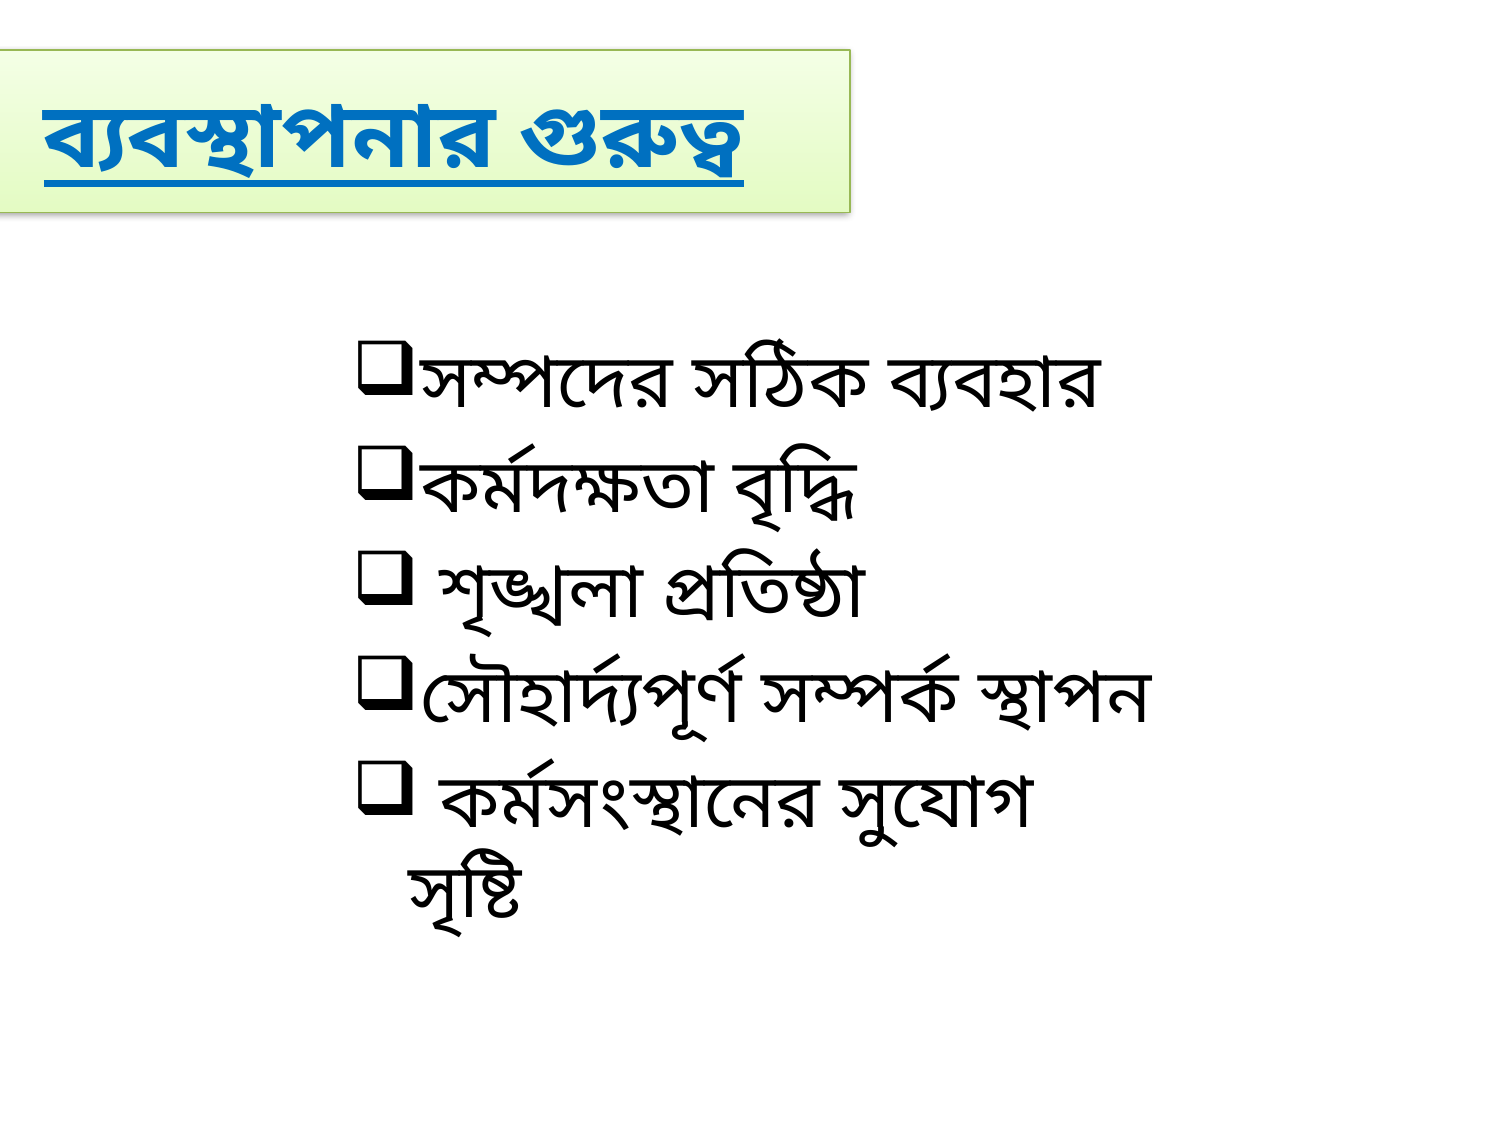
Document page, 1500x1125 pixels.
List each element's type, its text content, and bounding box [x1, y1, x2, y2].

title ব্যবস্থাপনার গুরুত্ব [0, 49, 851, 213]
list সম্পদের সঠিক ব্যবহার কর্মদক্ষতা বৃদ্ধি শৃঙ্খলা প্রতিষ্ঠা সৌহার্দ্যপূর্ণ সম্পর্ক স্থাপন কর্মসংস্থানের সুযোগ সৃষ্টি [337, 324, 1175, 913]
